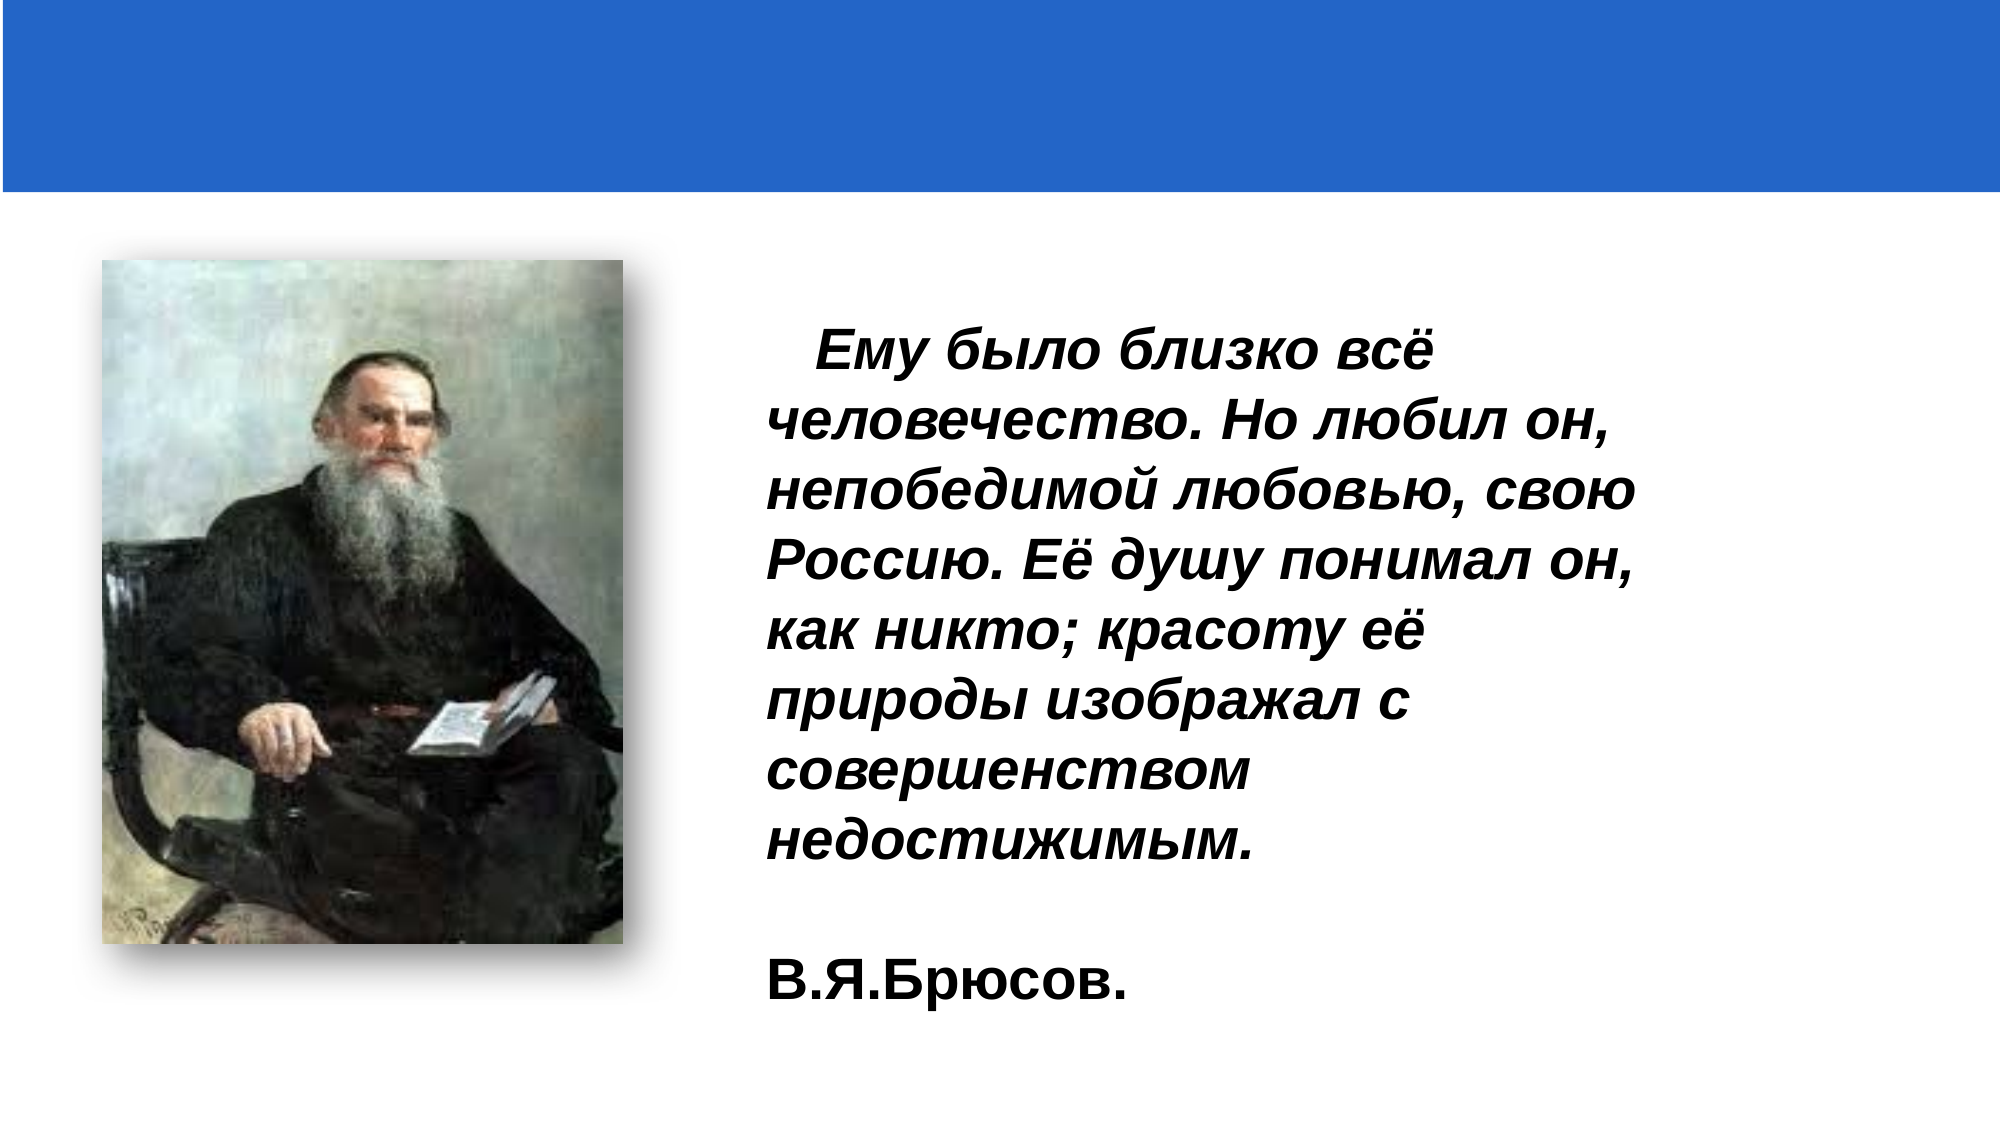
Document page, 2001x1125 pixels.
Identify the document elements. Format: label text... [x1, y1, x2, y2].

picture [102, 260, 623, 944]
text_box [2, 0, 2000, 193]
text_box Ему было близко всё человечество. Но любил он, непобедимой любовью, свою Россию. Её душу понимал он, как никто; красоту её природы изображал с совершенством недостижимым. В.Я.Брюсов. [751, 303, 1661, 1019]
